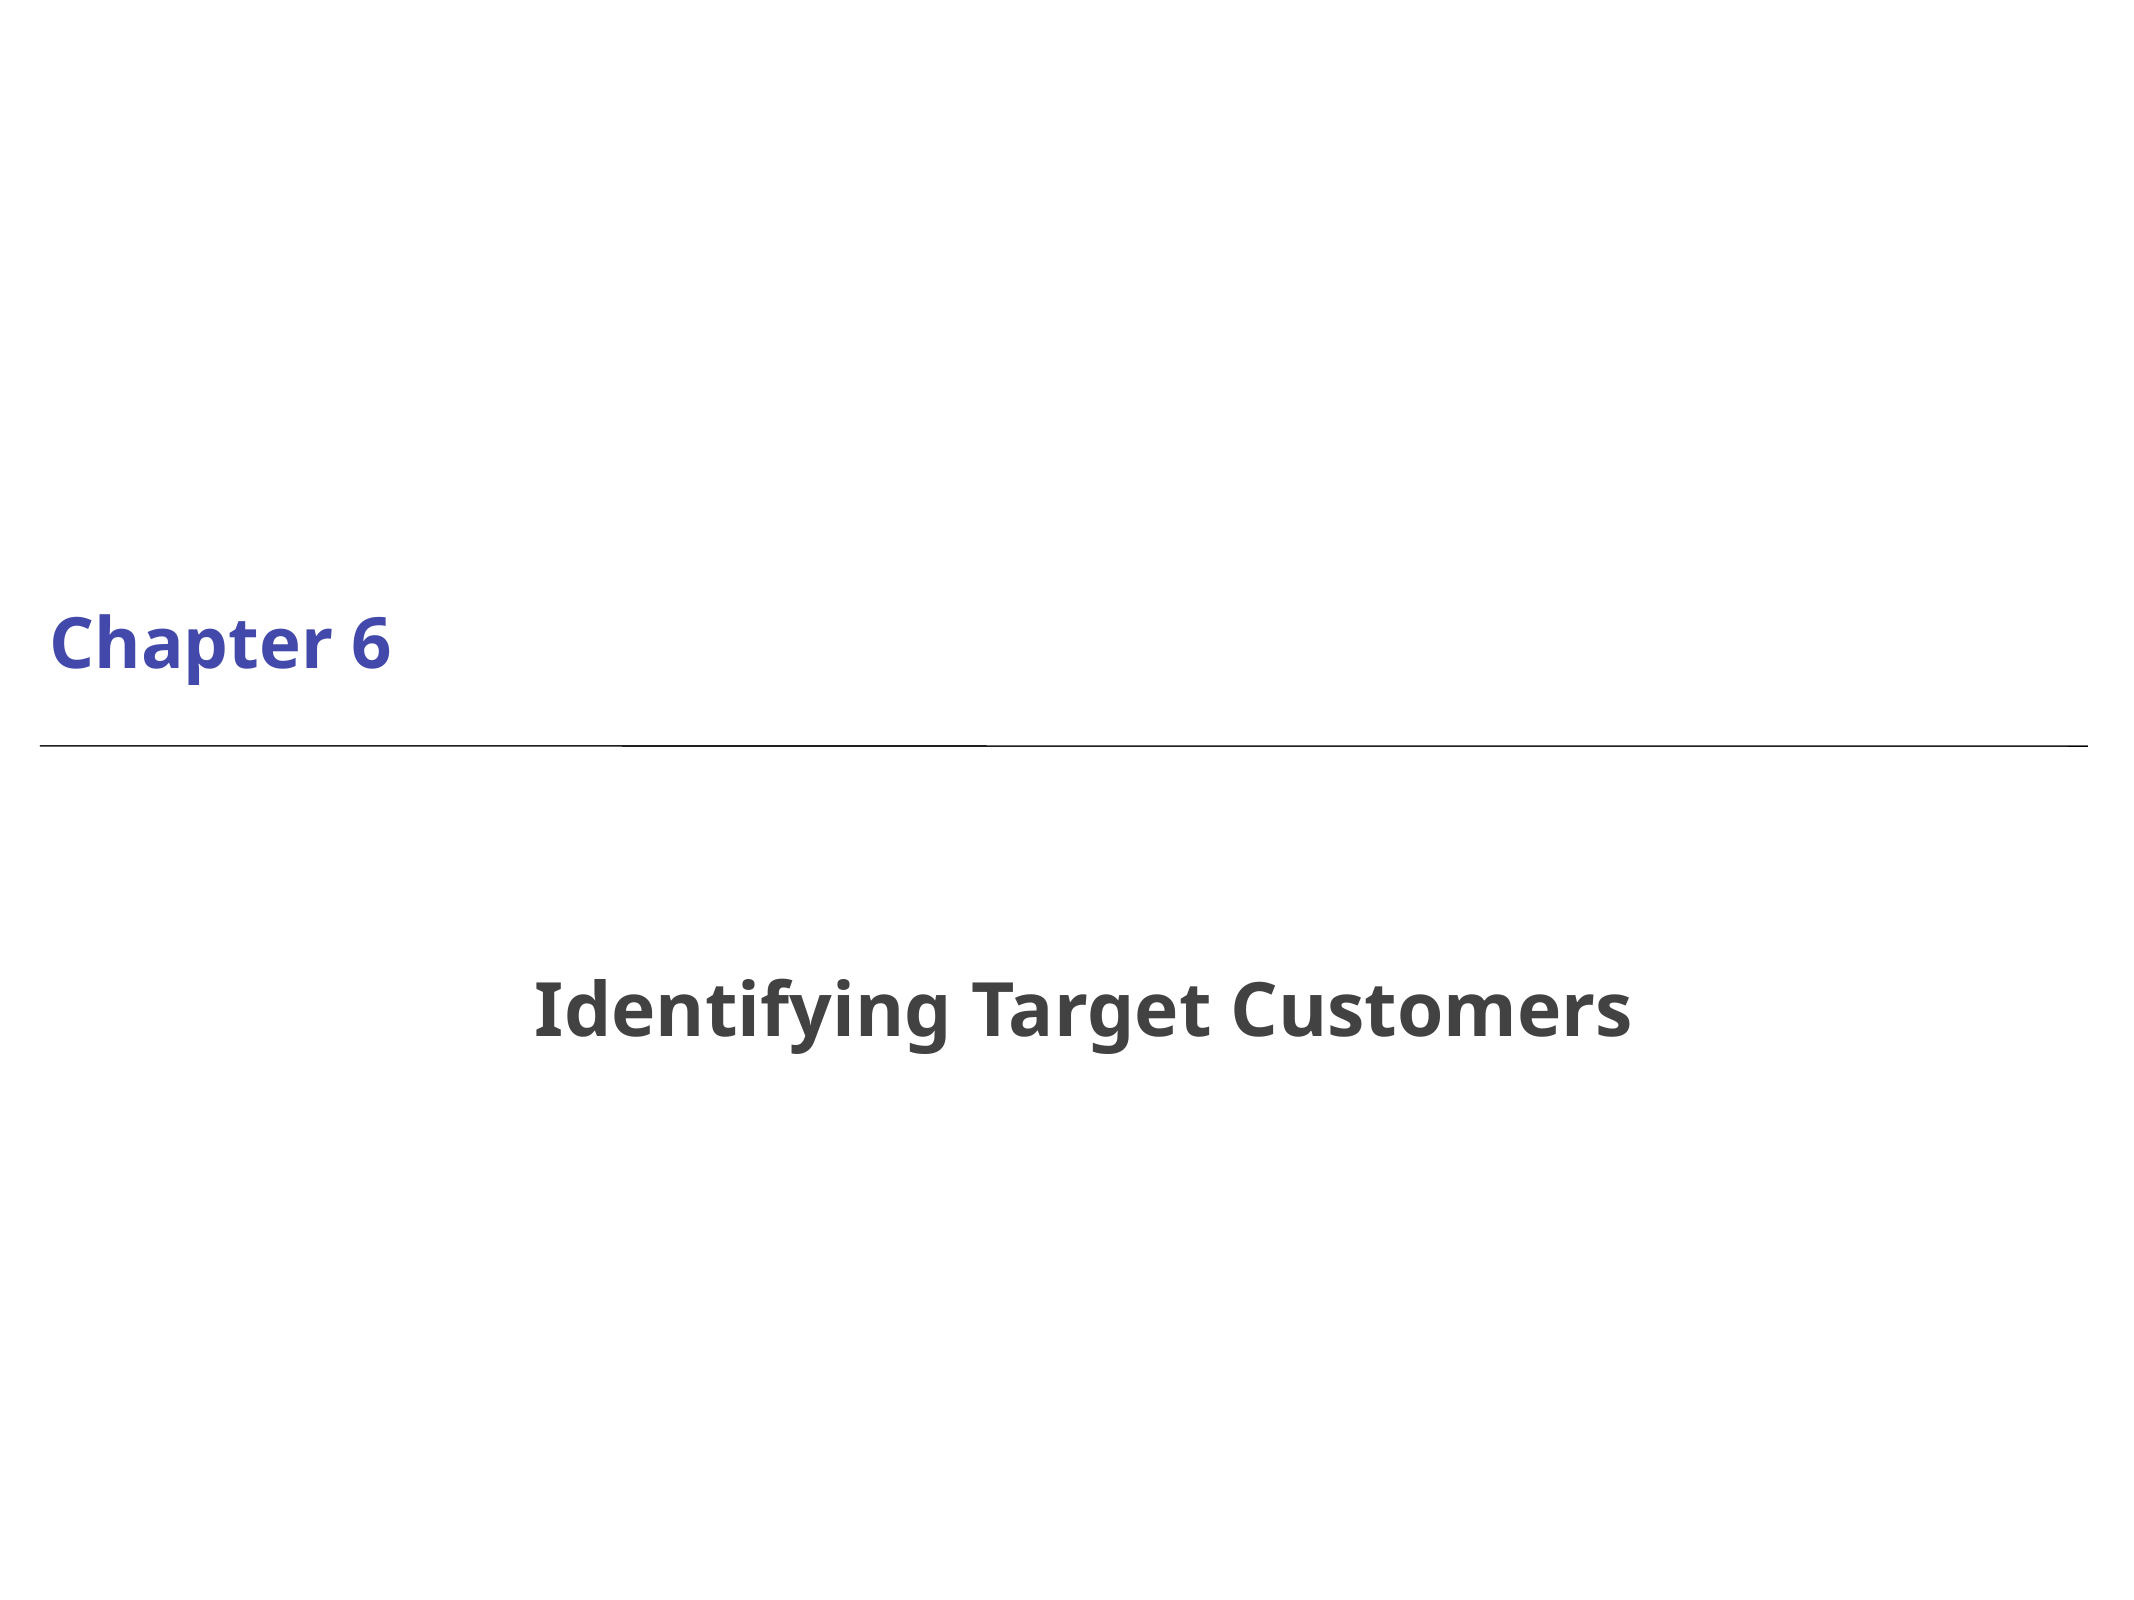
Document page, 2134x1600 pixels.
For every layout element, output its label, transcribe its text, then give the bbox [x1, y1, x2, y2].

title Chapter 6 [38, 168, 2046, 695]
text_box Identifying Target Customers [320, 952, 1848, 1060]
